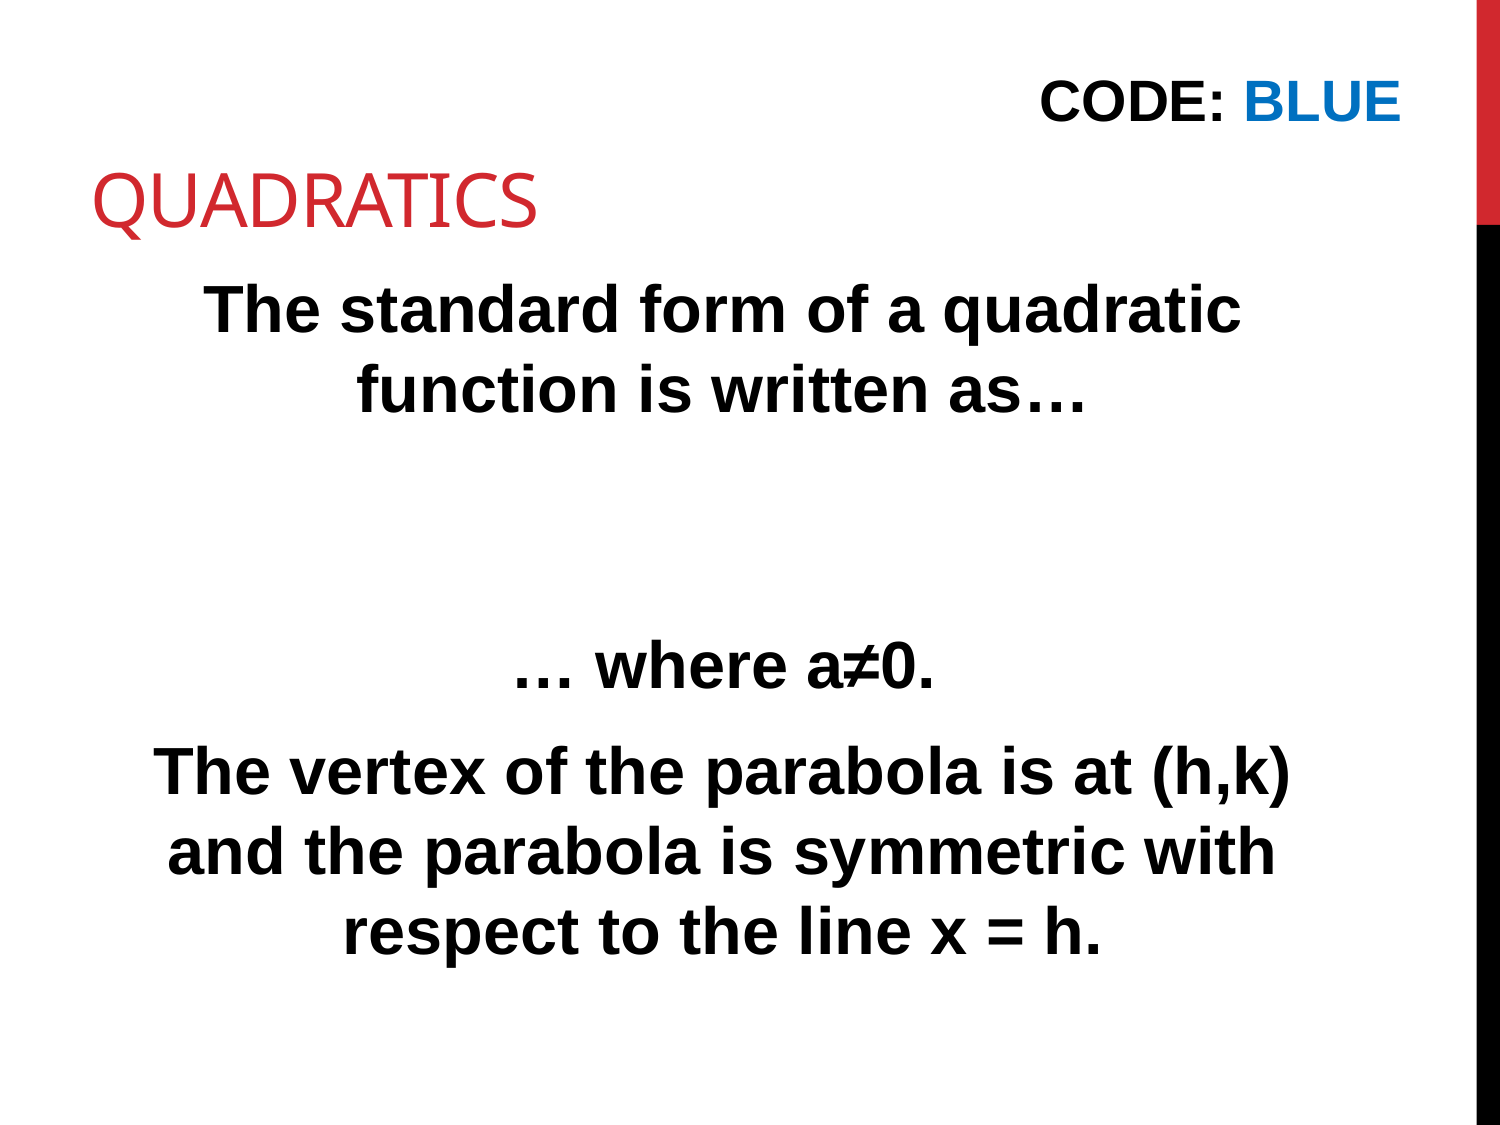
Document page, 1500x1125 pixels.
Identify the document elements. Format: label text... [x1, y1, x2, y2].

title QUADRATICS [75, 25, 1025, 250]
text_box CODE: BLUE [1024, 55, 1430, 141]
